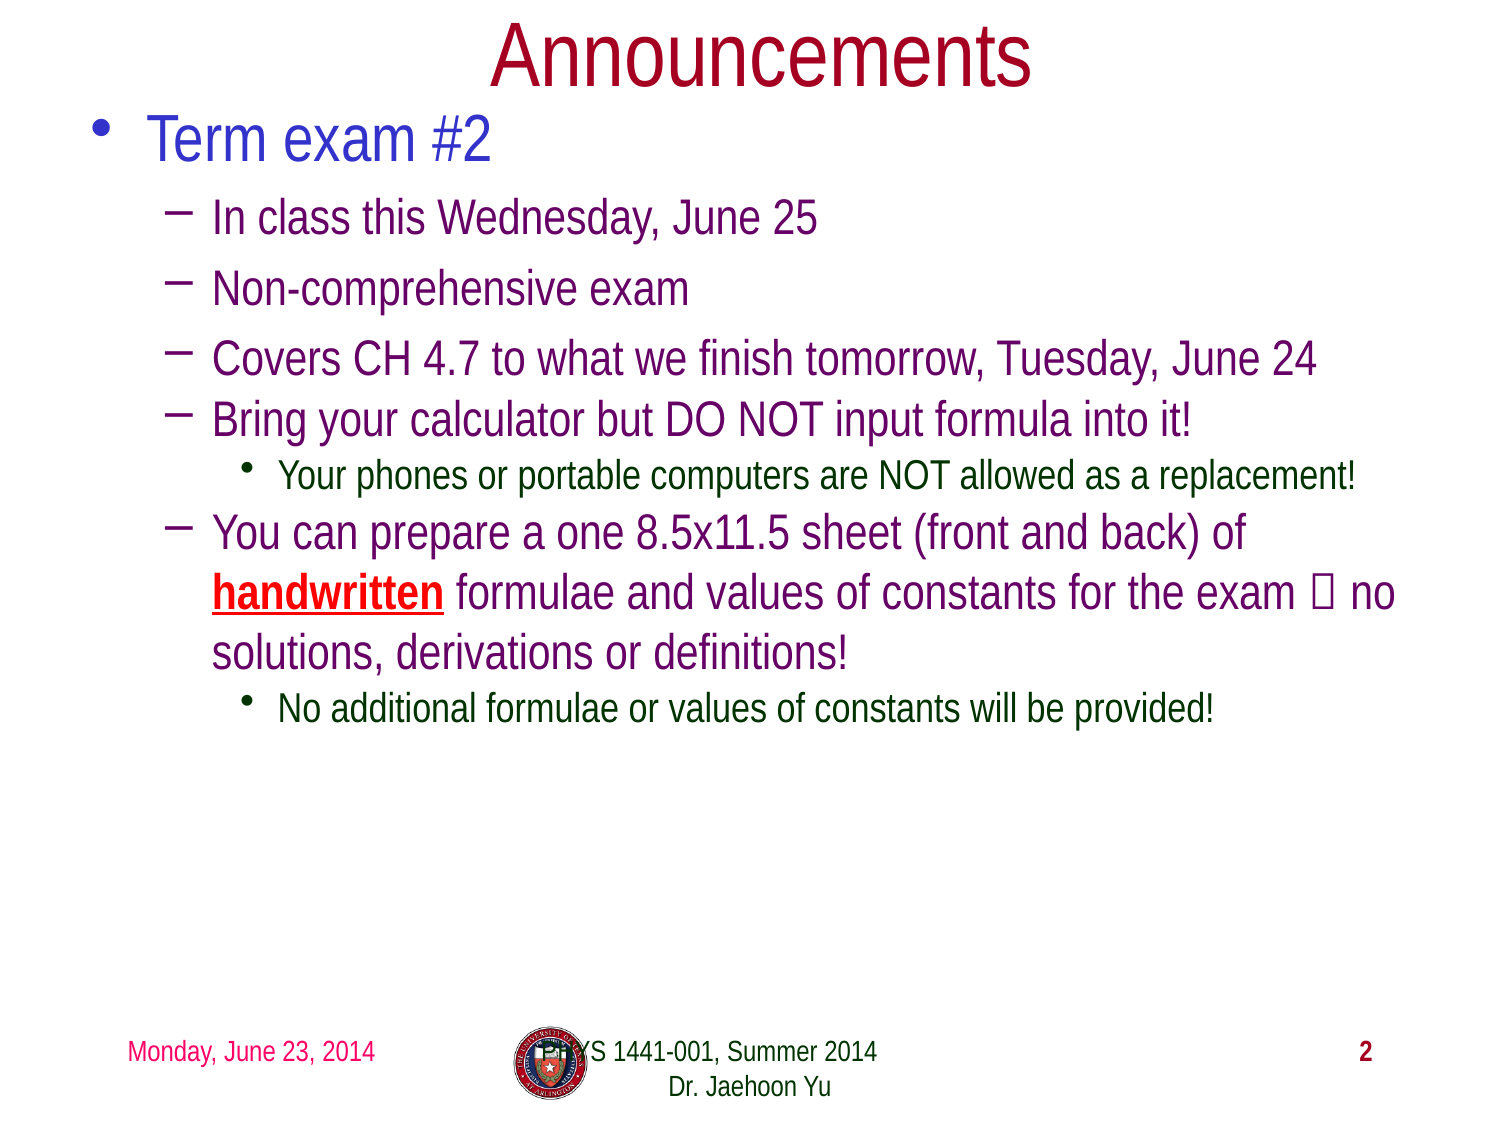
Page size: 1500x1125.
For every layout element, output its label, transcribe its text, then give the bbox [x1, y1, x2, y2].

slide_number 2 [1074, 1024, 1388, 1101]
footer PHYS 1441-001, Summer 2014 Dr. Jaehoon Yu [512, 1024, 988, 1101]
list Term exam #2 In class this Wednesday, June 25 Non-comprehensive exam Covers CH 4.7 to what we finish tomorrow, Tuesday, June 24 Bring your calculator but DO NOT input formula into it! Your phones or portable computers are NOT allowed as a replacement! You can prepare a one 8.5x11.5 sheet (front and back) of handwritten formulae and values of constants for the exam  no solutions, derivations or definitions! No additional formulae or values of constants will be provided! [74, 87, 1463, 976]
title Announcements [124, 0, 1401, 87]
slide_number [112, 1024, 426, 1101]
